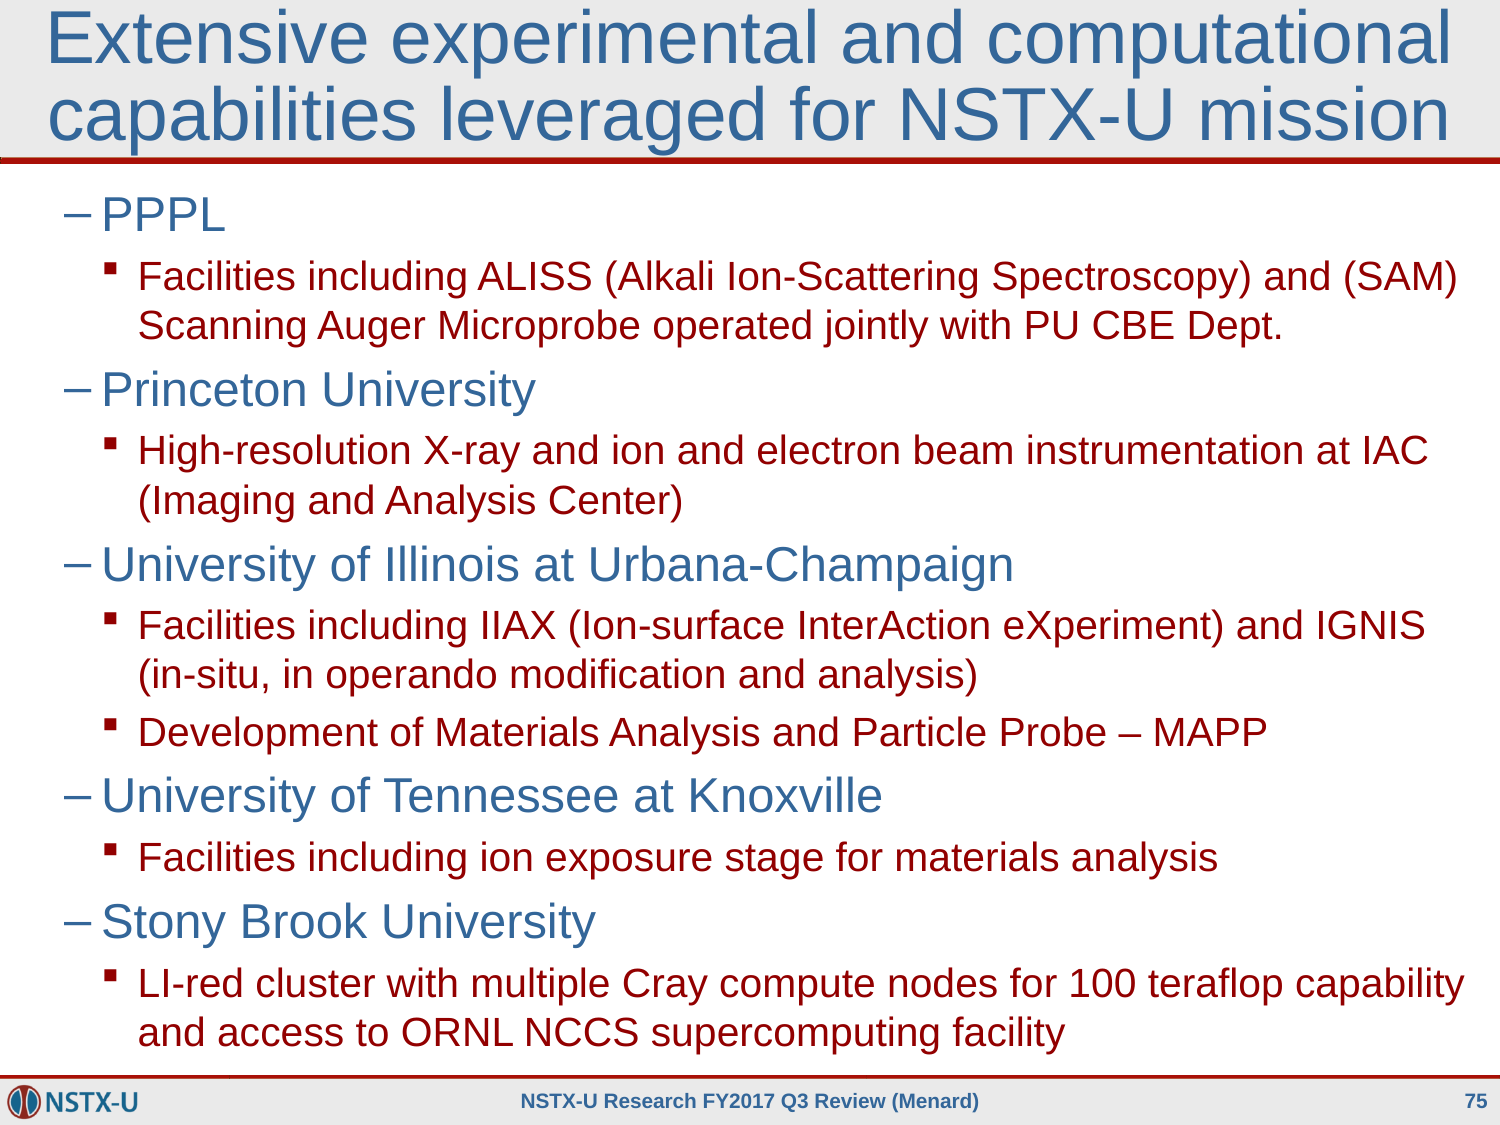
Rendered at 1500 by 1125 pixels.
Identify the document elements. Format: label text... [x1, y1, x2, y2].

picture [0, 158, 1500, 164]
picture [0, 1075, 1500, 1125]
title Extensive experimental and computational capabilities leveraged for NSTX-U mission [0, 0, 1500, 158]
list PPPL Facilities including ALISS (Alkali Ion-Scattering Spectroscopy) and (SAM) Scanning Auger Microprobe operated jointly with PU CBE Dept. Princeton University High-resolution X-ray and ion and electron beam instrumentation at IAC (Imaging and Analysis Center) University of Illinois at Urbana-Champaign Facilities including IIAX (Ion-surface InterAction eXperiment) and IGNIS (in-situ, in operando modification and analysis) Development of Materials Analysis and Particle Probe – MAPP University of Tennessee at Knoxville Facilities including ion exposure stage for materials analysis Stony Brook University LI-red cluster with multiple Cray compute nodes for 100 teraflop capability and access to ORNL NCCS supercomputing facility [12, 174, 1488, 1063]
